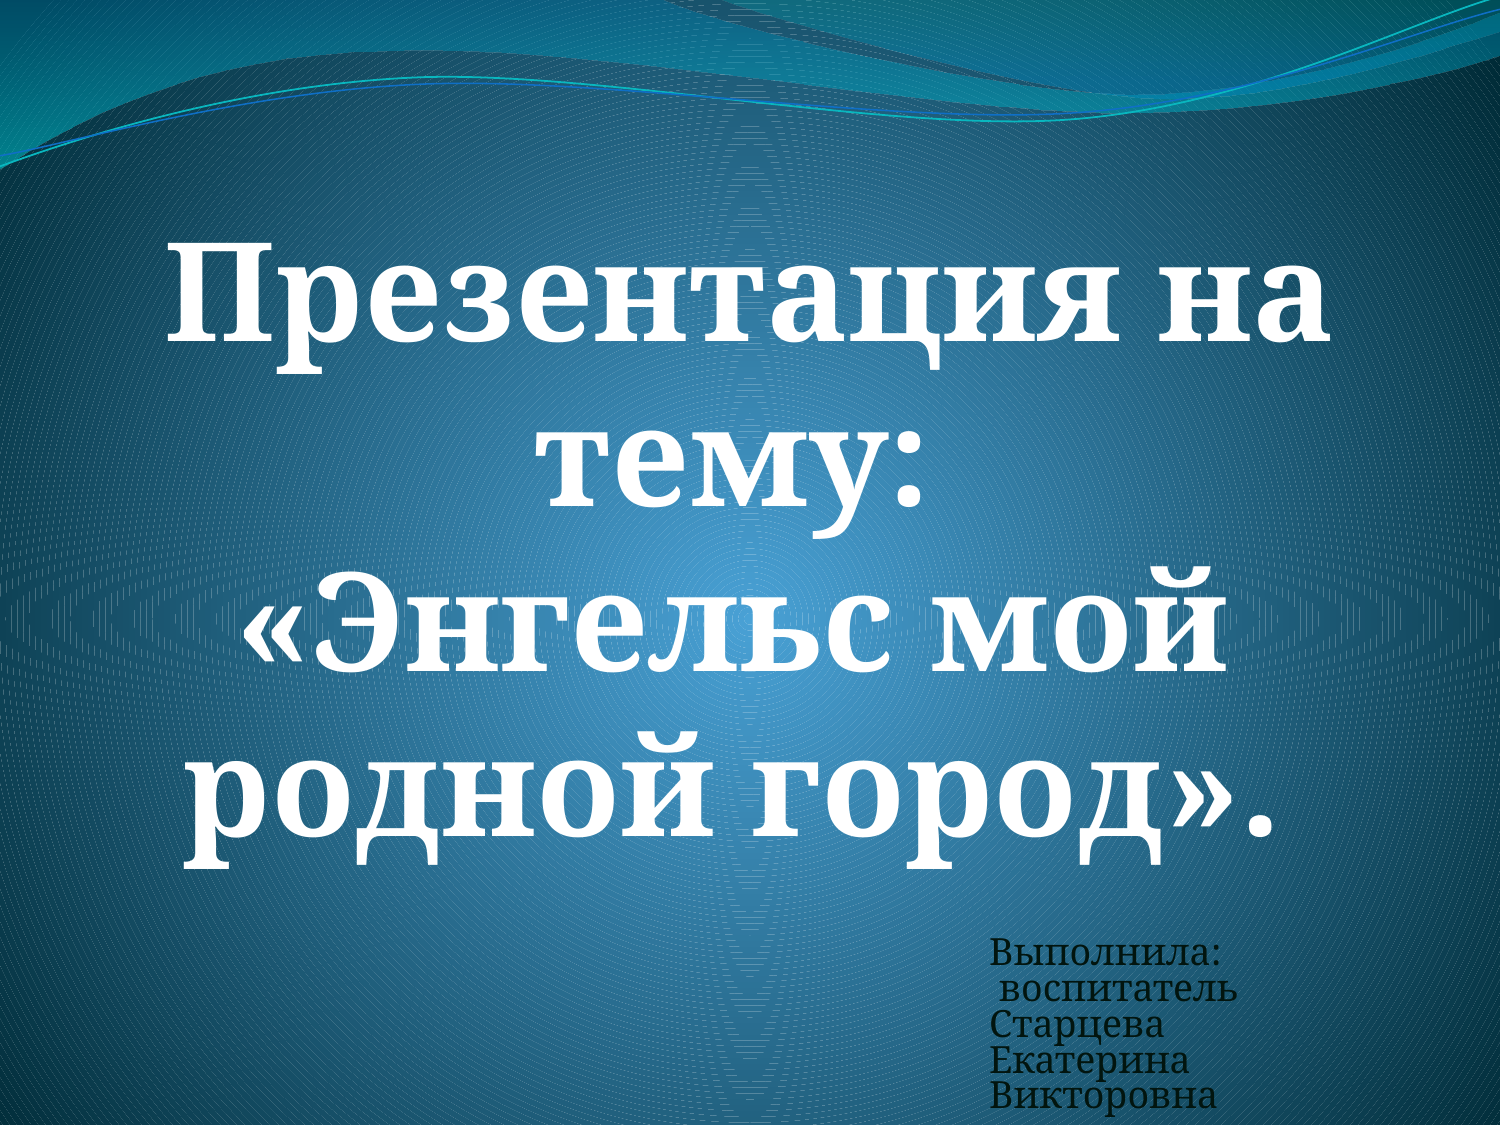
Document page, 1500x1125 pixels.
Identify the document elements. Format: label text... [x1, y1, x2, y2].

text_box Выполнила: воспитатель Старцева Екатерина Викторовна [974, 871, 1388, 1124]
text_box Презентация на тему: «Энгельс мой родной город». [45, 196, 1455, 871]
